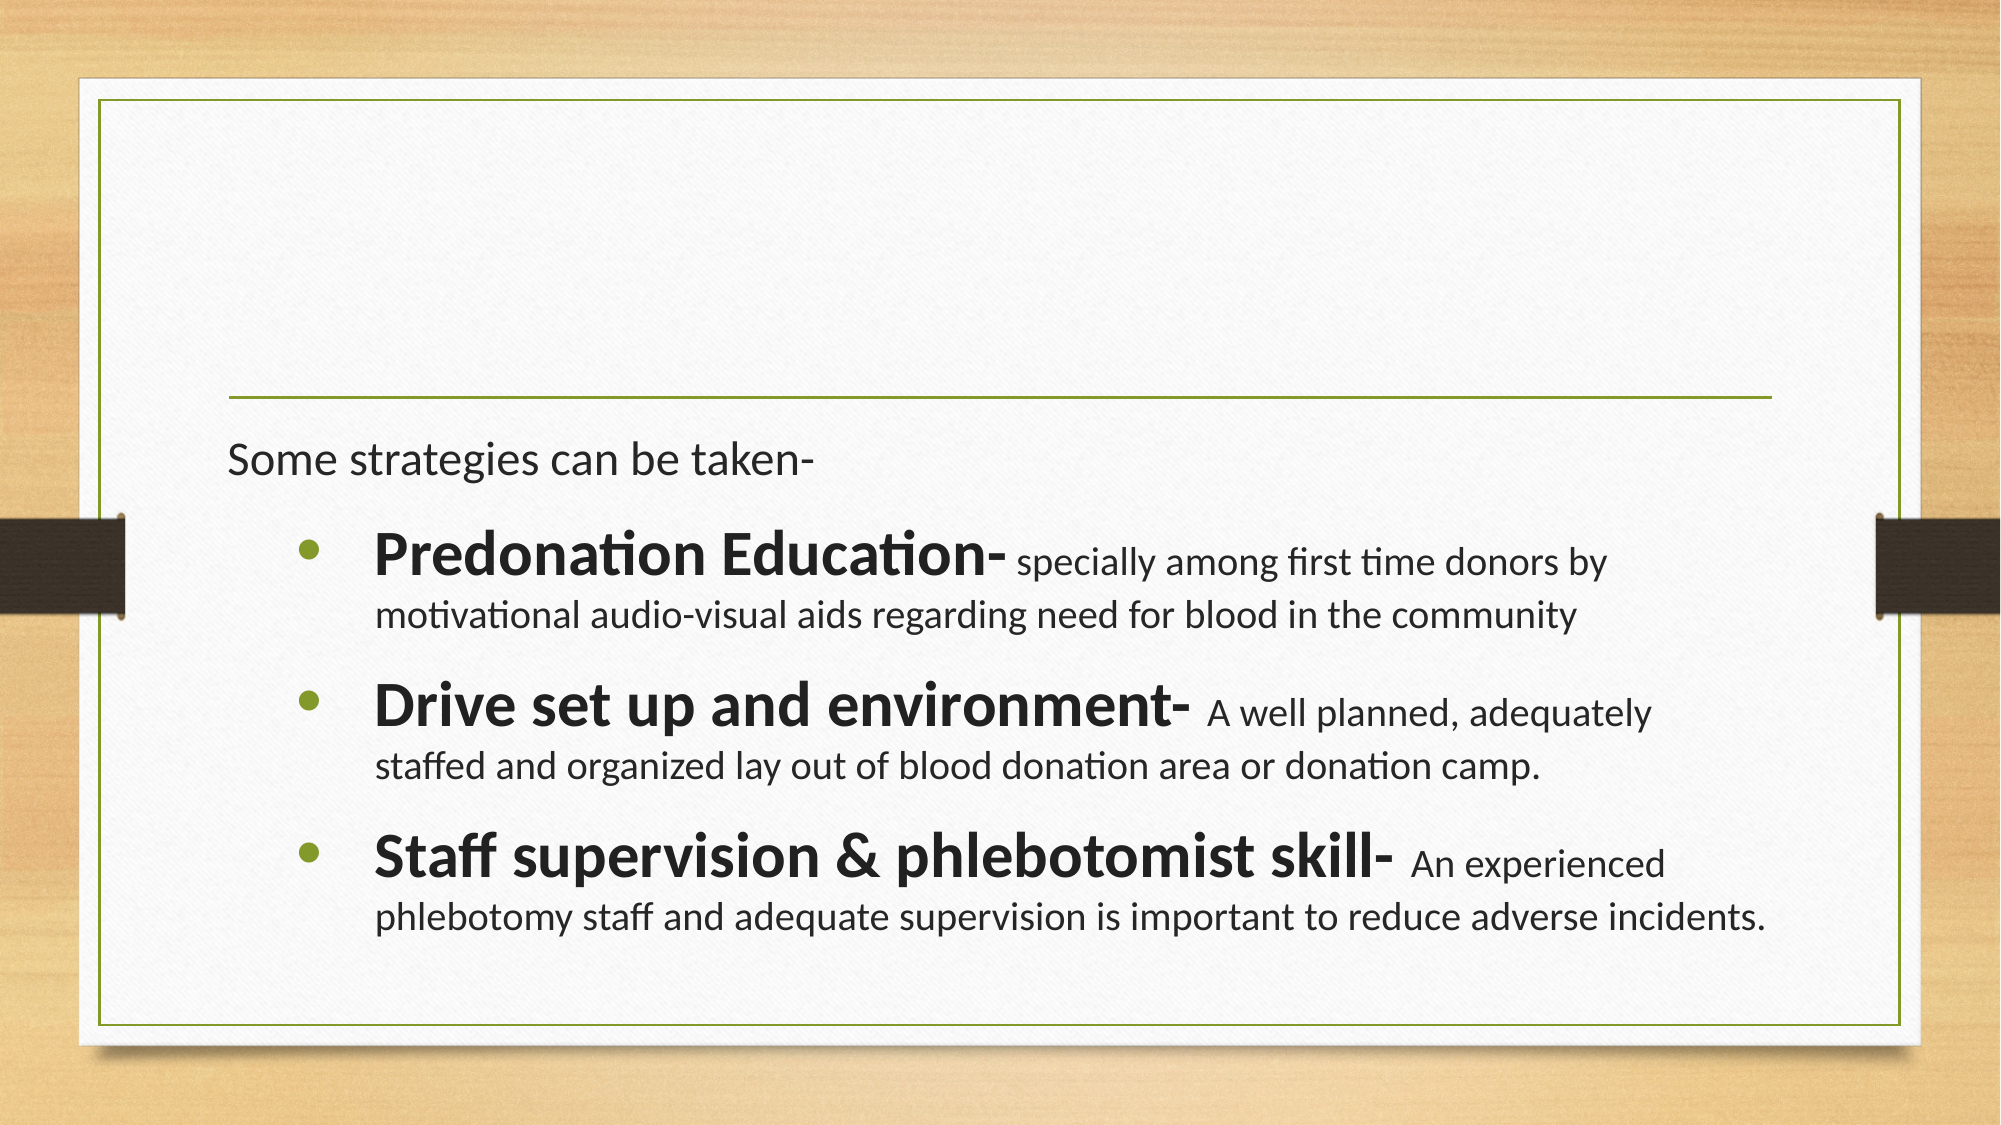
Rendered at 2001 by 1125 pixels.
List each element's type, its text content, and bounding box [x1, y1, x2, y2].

list Some strategies can be taken- Predonation Education- specially among first time donors by motivational audio-visual aids regarding need for blood in the community Drive set up and environment- A well planned, adequately staffed and organized lay out of blood donation area or donation camp. Staff supervision & phlebotomist skill- An experienced phlebotomy staff and adequate supervision is important to reduce adverse incidents. [212, 419, 1788, 964]
picture [0, 0, 2001, 1125]
